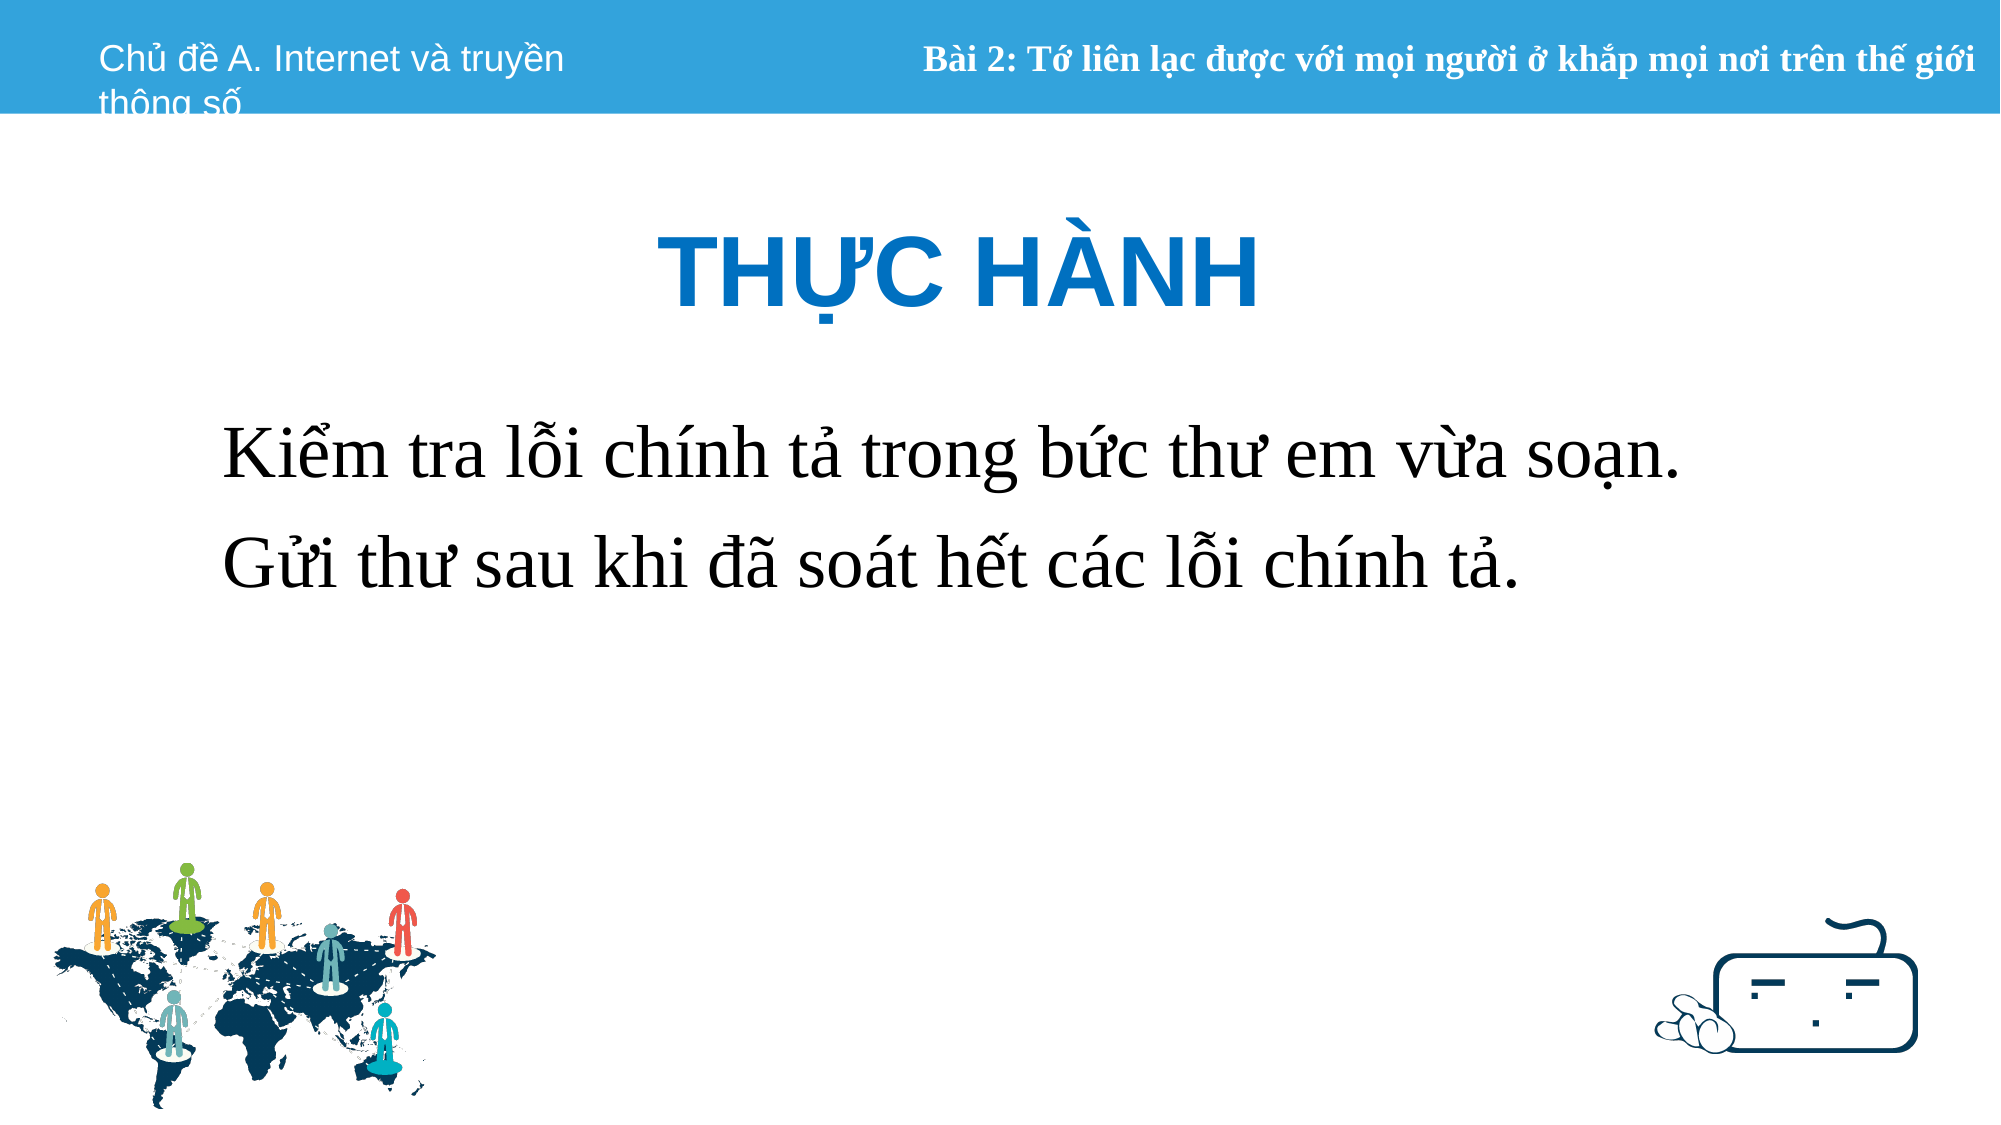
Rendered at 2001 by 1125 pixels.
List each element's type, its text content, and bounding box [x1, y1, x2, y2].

text_box THỰC HÀNH [459, 198, 1460, 334]
picture [1654, 918, 1918, 1054]
picture [52, 863, 436, 1109]
list Kiểm tra lỗi chính tả trong bức thư em vừa soạn. Gửi thư sau khi đã soát hết các lỗi chính tả. [157, 404, 1763, 672]
